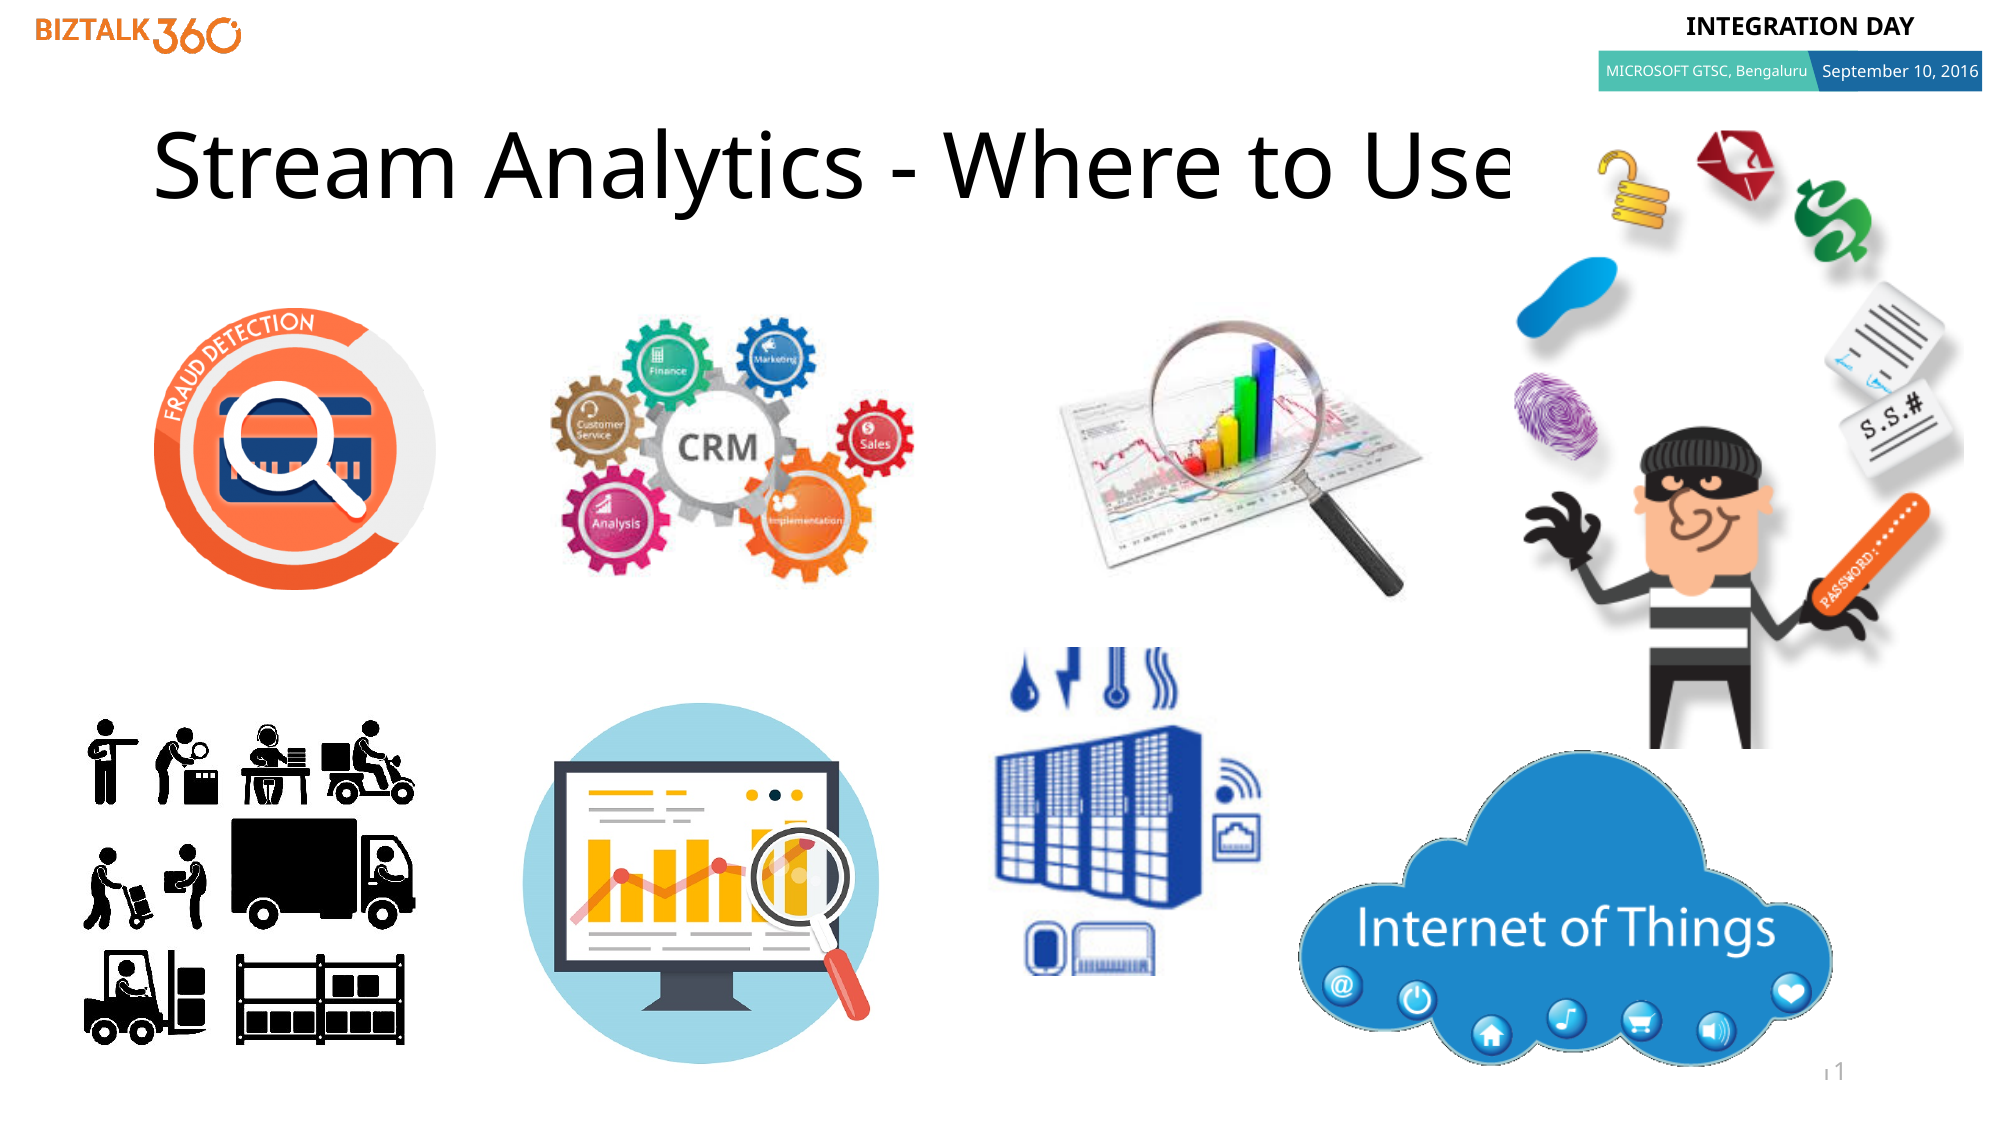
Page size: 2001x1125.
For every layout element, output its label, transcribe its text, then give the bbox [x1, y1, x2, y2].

picture [954, 647, 1283, 976]
picture [1044, 302, 1443, 612]
title Stream Analytics - Where to Use? [137, 59, 1863, 278]
picture [1297, 123, 1964, 1069]
picture [34, 14, 241, 54]
picture [74, 302, 933, 596]
slide_number 11 [1412, 1042, 1863, 1103]
picture [73, 714, 423, 1049]
picture [513, 690, 890, 1073]
